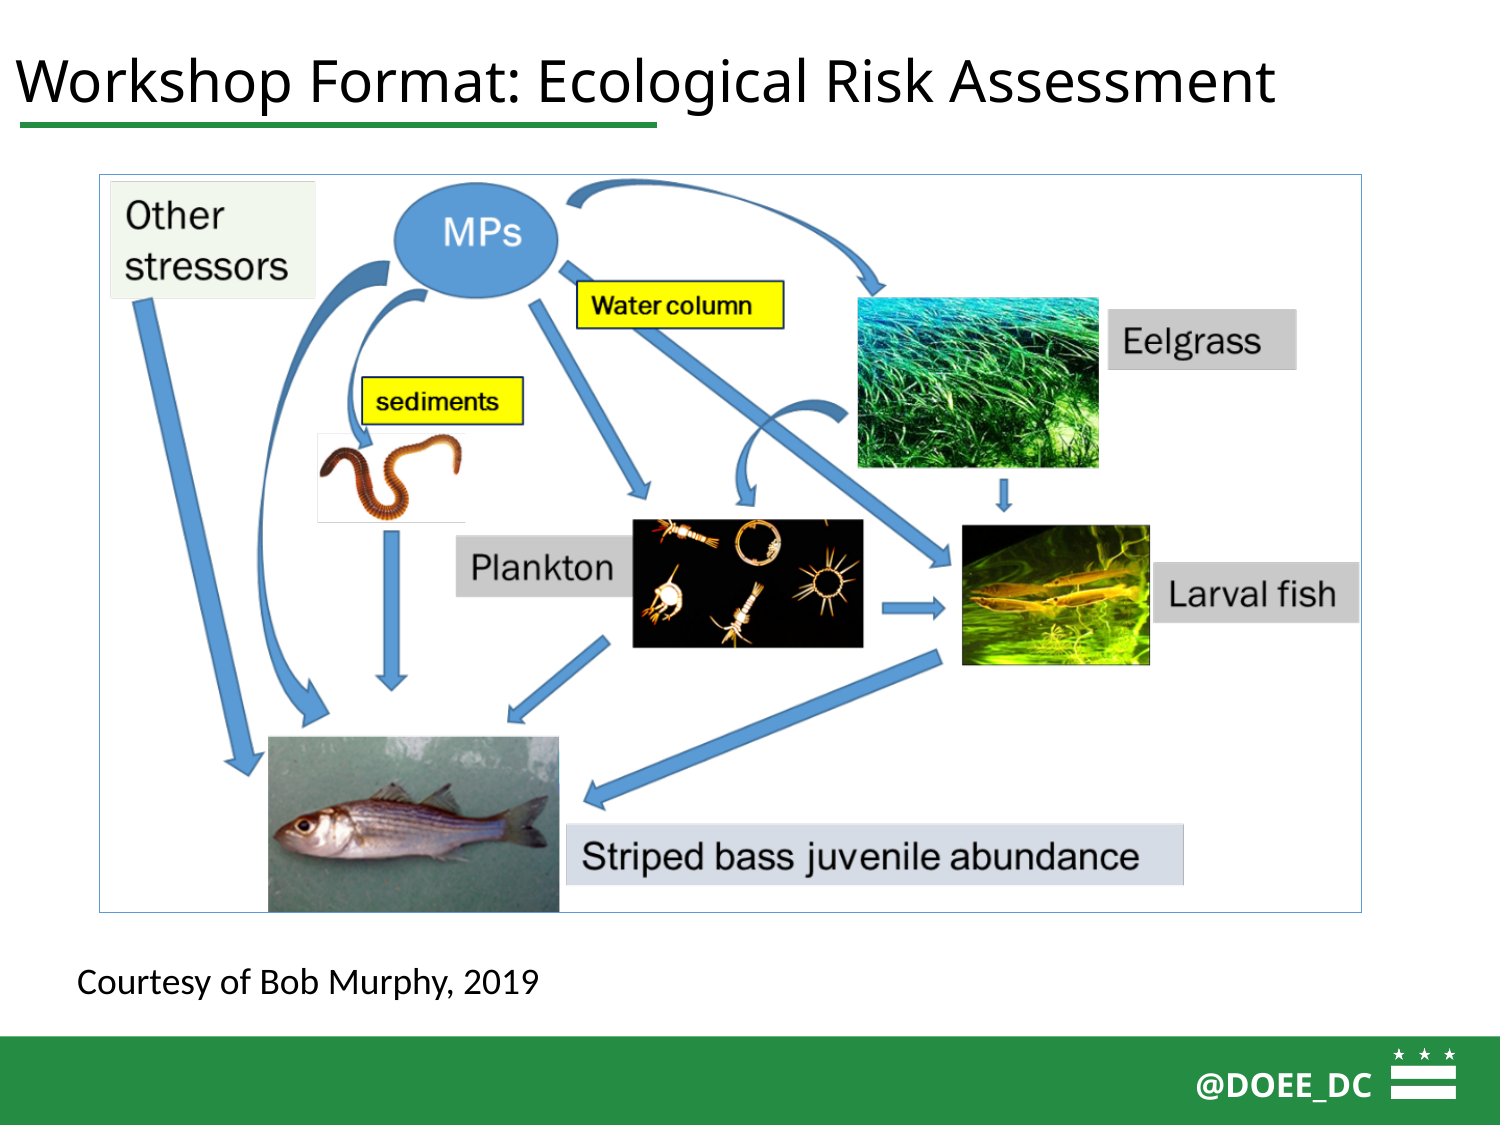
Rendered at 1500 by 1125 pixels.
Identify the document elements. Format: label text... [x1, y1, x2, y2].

text_box Courtesy of Bob Murphy, 2019 [62, 949, 675, 1010]
text_box [0, 1035, 1500, 1125]
picture [1387, 1042, 1464, 1103]
title Workshop Format: Ecological Risk Assessment [0, 0, 1362, 192]
text_box @DOEE_DC [1162, 1056, 1388, 1112]
picture [99, 174, 1362, 913]
